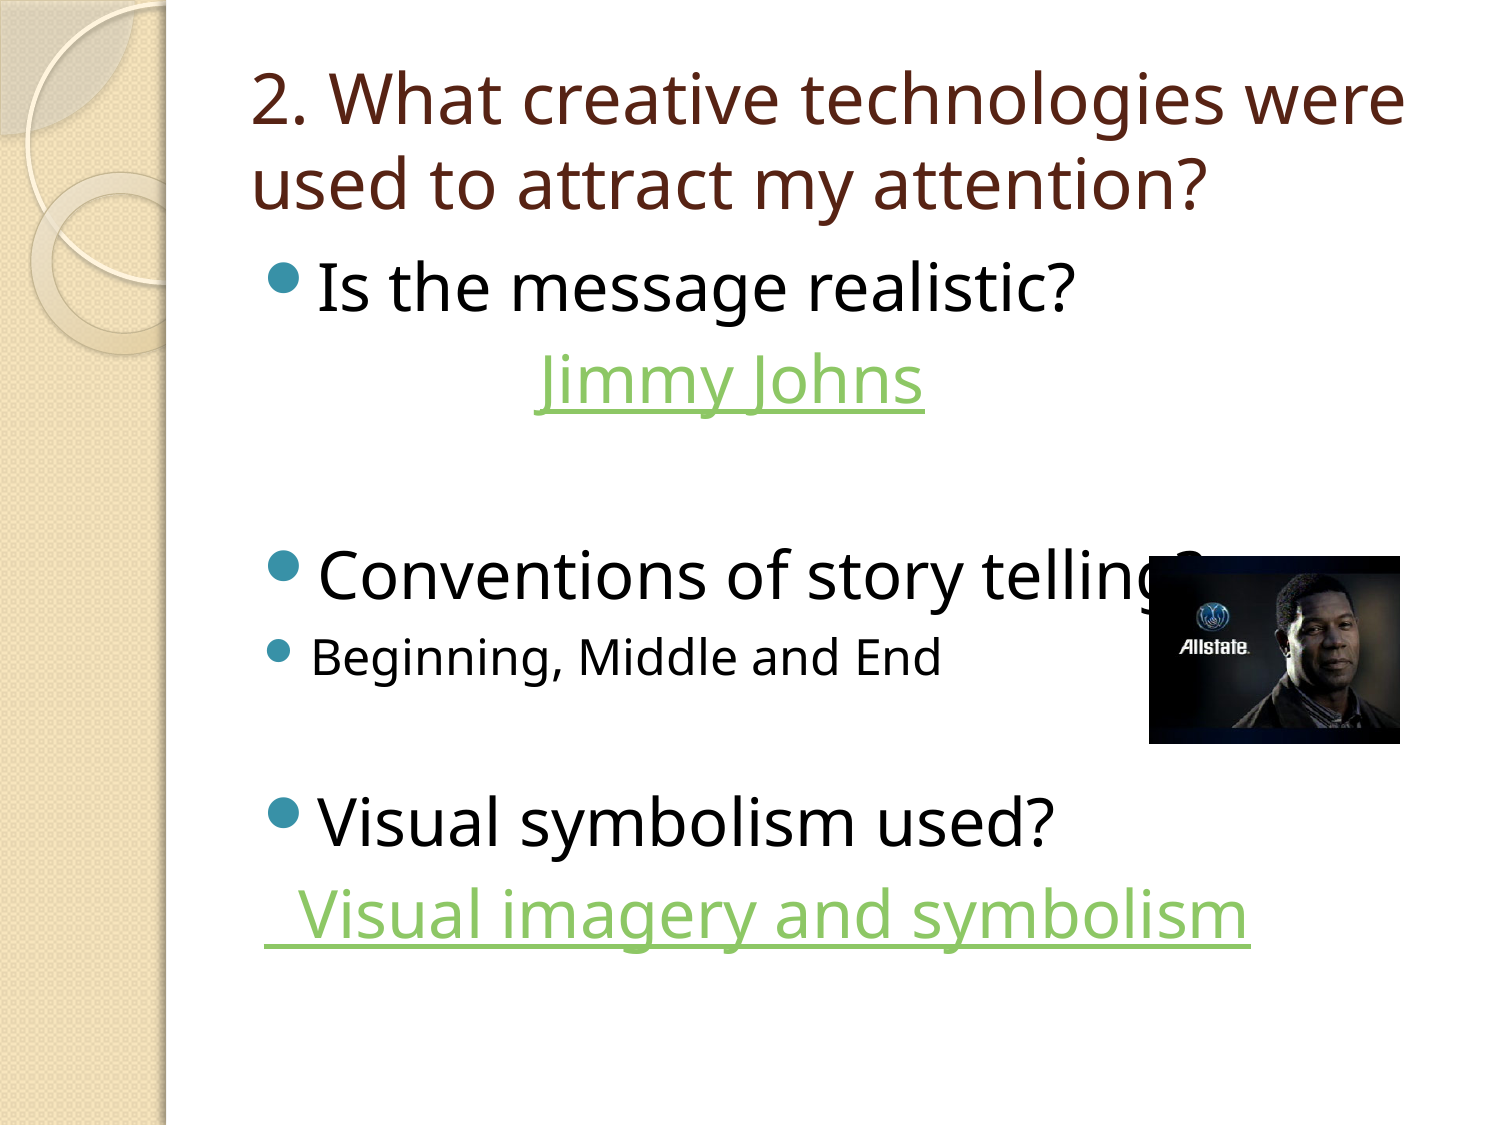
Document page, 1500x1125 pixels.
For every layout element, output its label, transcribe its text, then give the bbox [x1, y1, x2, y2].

title 2. What creative technologies were used to attract my attention? [235, 45, 1466, 233]
list Is the message realistic? Jimmy Johns Conventions of story telling? Beginning, Middle and End Visual symbolism used? Visual imagery and symbolism [235, 237, 1466, 1025]
picture [1149, 556, 1401, 745]
